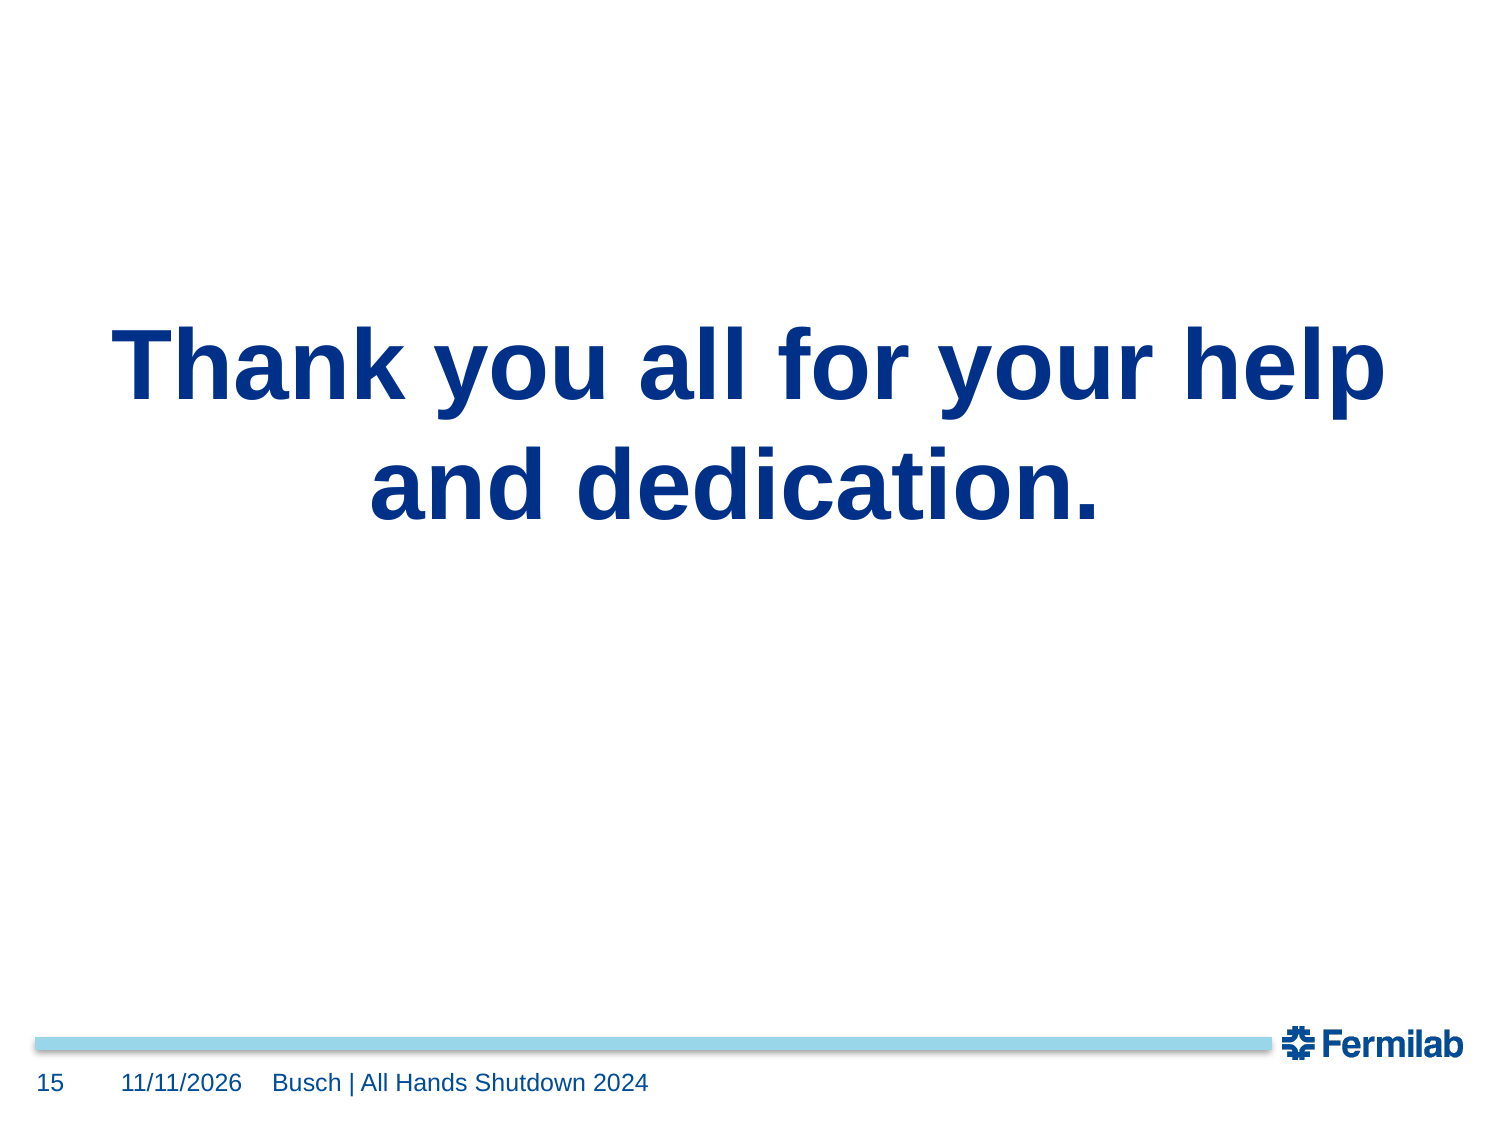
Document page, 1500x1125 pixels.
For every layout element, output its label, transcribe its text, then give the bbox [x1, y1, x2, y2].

slide_number 15 [36, 1066, 105, 1106]
list Thank you all for your help and dedication. [37, 159, 1463, 990]
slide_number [120, 1066, 252, 1107]
footer Busch | All Hands Shutdown 2024 [252, 1066, 1279, 1107]
picture [1282, 1026, 1463, 1060]
